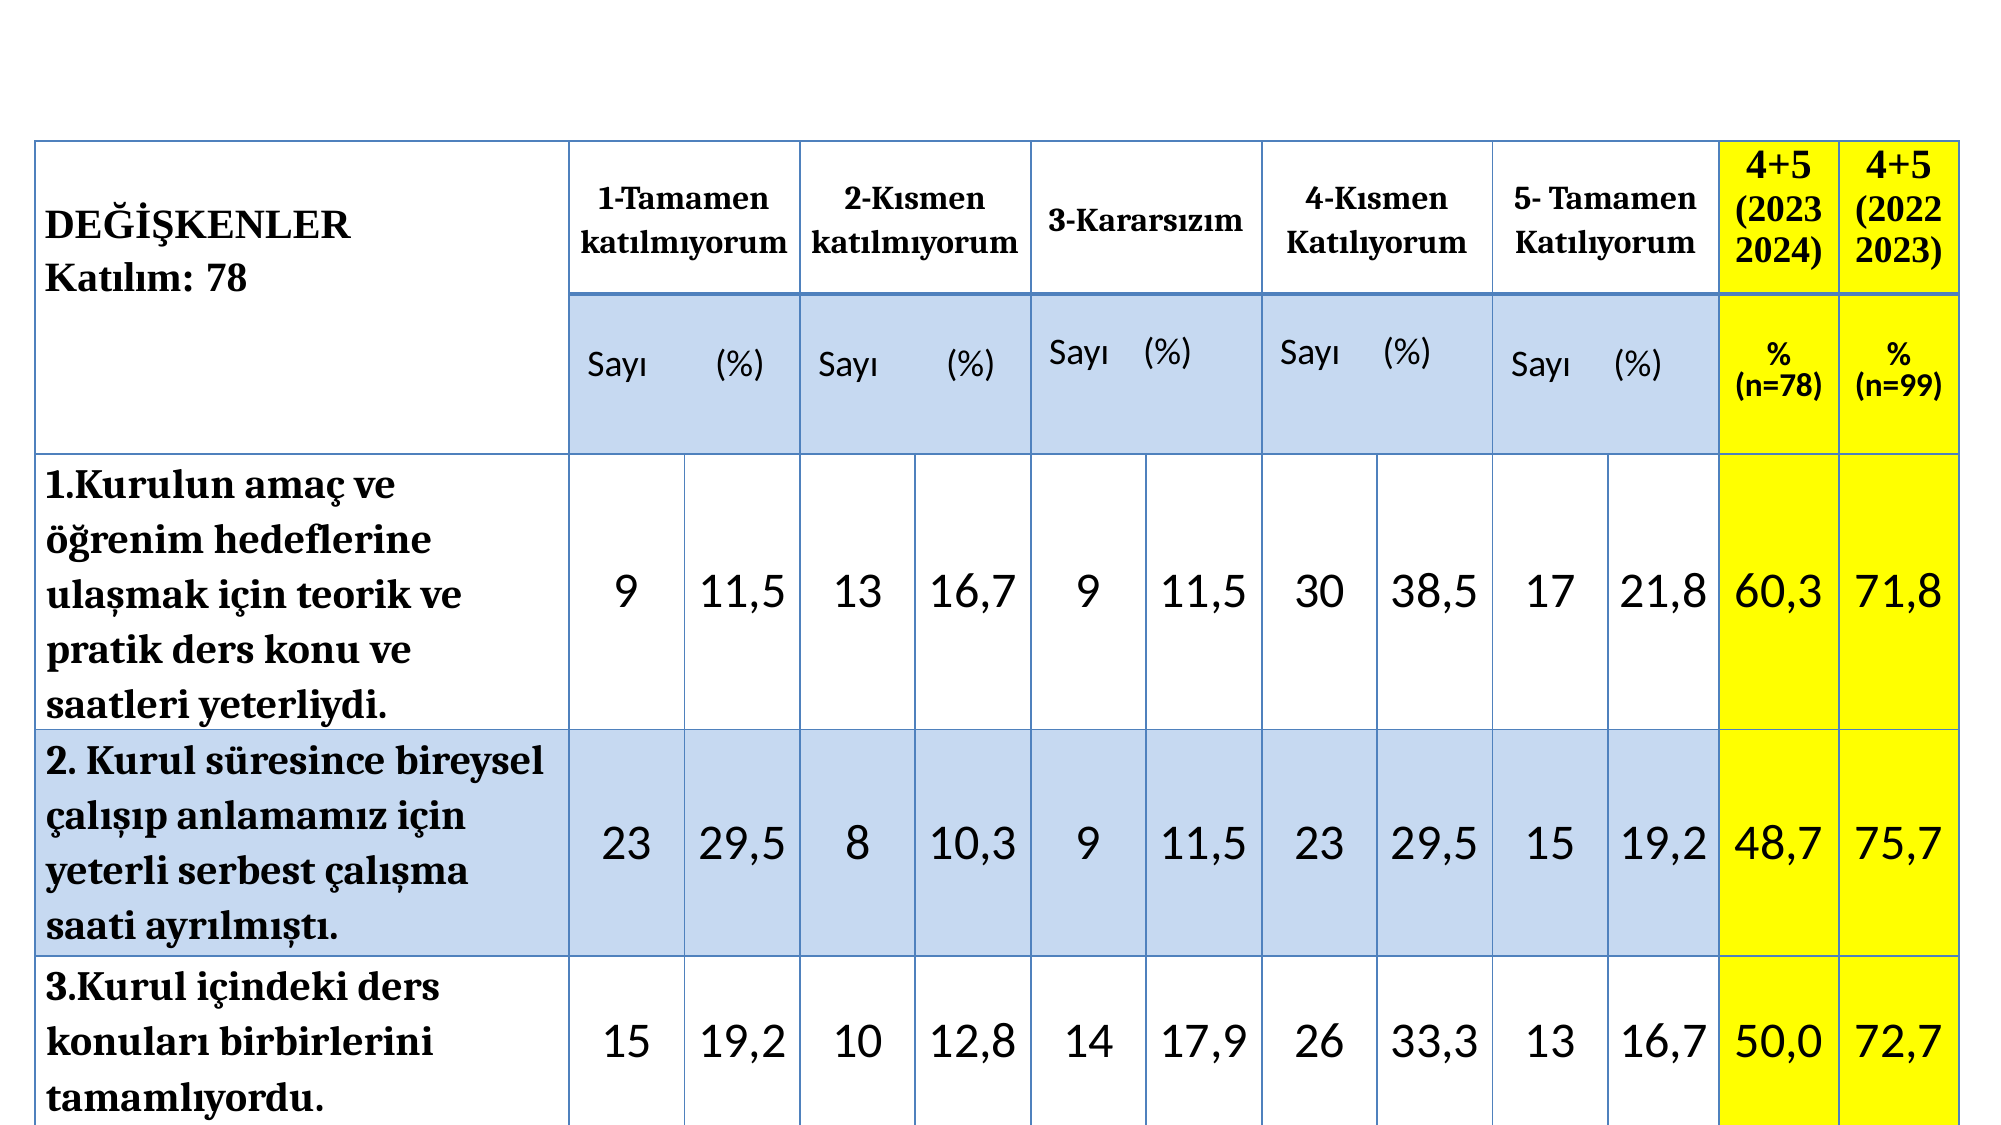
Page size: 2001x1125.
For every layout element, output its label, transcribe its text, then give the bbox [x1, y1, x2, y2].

table_header 4+5 (20222023) [1840, 142, 1958, 292]
table_cell Sayı (%) [801, 296, 1030, 453]
table_cell 29,5 [685, 730, 799, 955]
table_cell % (n=99) [1840, 296, 1958, 453]
table_cell Sayı (%) [1263, 296, 1492, 453]
table_cell Sayı (%) [1032, 296, 1261, 453]
table_cell 19,2 [1609, 730, 1718, 955]
table_header DEĞİŞKENLER Katılım: 78 [36, 142, 568, 453]
table_cell 9 [1032, 455, 1145, 729]
table_cell % (n=78) [1720, 296, 1838, 453]
table_cell 19,2 [685, 957, 799, 1125]
table_cell 72,7 [1840, 957, 1958, 1125]
table_cell 75,7 [1840, 730, 1958, 955]
table_cell 2. Kurul süresince bireysel çalışıp anlamamız için yeterli serbest çalışma saati ayrılmıştı. [36, 730, 568, 955]
table_cell 17,9 [1147, 957, 1261, 1125]
table_cell 14 [1032, 957, 1145, 1125]
table_cell 60,3 [1720, 455, 1838, 729]
table_cell 50,0 [1720, 957, 1838, 1125]
table_cell 3.Kurul içindeki ders konuları birbirlerini tamamlıyordu. [36, 957, 568, 1125]
table_cell 30 [1263, 455, 1376, 729]
table_cell 21,8 [1609, 455, 1718, 729]
table_cell 17 [1493, 455, 1607, 729]
table_header 4-Kısmen Katılıyorum [1263, 142, 1492, 292]
table_cell 16,7 [916, 455, 1030, 729]
table_cell 13 [1493, 957, 1607, 1125]
table_cell 38,5 [1378, 455, 1492, 729]
table_cell 1.Kurulun amaç ve öğrenim hedeflerine ulaşmak için teorik ve pratik ders konu ve saatleri yeterliydi. [36, 455, 568, 729]
table_cell 10 [801, 957, 914, 1125]
table_cell 12,8 [916, 957, 1030, 1125]
table_cell 13 [801, 455, 914, 729]
table_cell 11,5 [685, 455, 799, 729]
table_cell 23 [1263, 730, 1376, 955]
table_cell Sayı (%) [570, 296, 799, 453]
table_cell 11,5 [1147, 455, 1261, 729]
table_cell 15 [1493, 730, 1607, 955]
table_cell 11,5 [1147, 730, 1261, 955]
table_cell 9 [570, 455, 684, 729]
table_cell 10,3 [916, 730, 1030, 955]
table_cell 33,3 [1378, 957, 1492, 1125]
table_cell 9 [1032, 730, 1145, 955]
table_header 5- Tamamen Katılıyorum [1493, 142, 1718, 292]
table_cell Sayı (%) [1493, 296, 1718, 453]
table_cell 48,7 [1720, 730, 1838, 955]
table_cell 16,7 [1609, 957, 1718, 1125]
table_cell 29,5 [1378, 730, 1492, 955]
table_header 3-Kararsızım [1032, 142, 1261, 292]
table_header 2-Kısmen katılmıyorum [801, 142, 1030, 292]
table_cell 23 [570, 730, 684, 955]
table_cell 71,8 [1840, 455, 1958, 729]
table_header 4+5 (20232024) [1720, 142, 1838, 292]
table_header 1-Tamamen katılmıyorum [570, 142, 799, 292]
table_cell 26 [1263, 957, 1376, 1125]
table_cell 8 [801, 730, 914, 955]
table_cell 15 [570, 957, 684, 1125]
